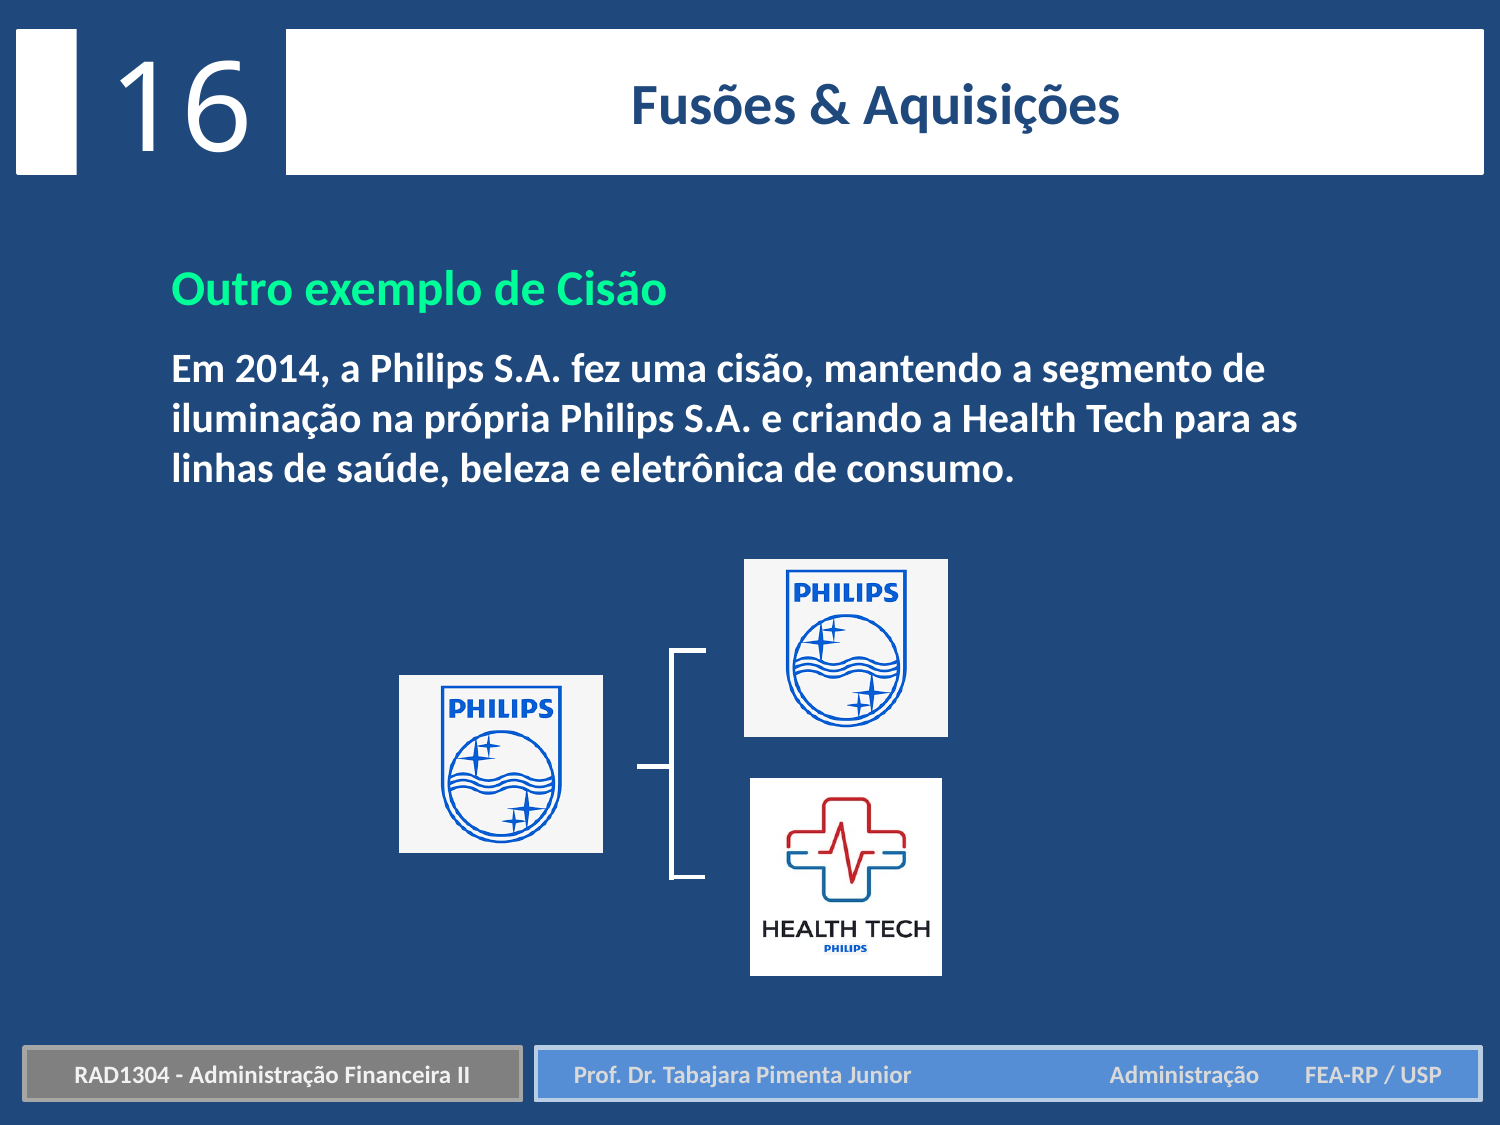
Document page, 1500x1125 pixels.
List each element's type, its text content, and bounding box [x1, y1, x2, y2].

text_box [286, 29, 1484, 175]
picture [399, 675, 603, 853]
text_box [24, 1047, 1493, 1101]
text_box 16 [76, 19, 286, 184]
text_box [749, 777, 942, 976]
text_box Fusões & Aquisições [474, 58, 1278, 144]
picture [744, 559, 948, 737]
text_box [16, 29, 76, 175]
text_box Outro exemplo de Cisão Em 2014, a Philips S.A. fez uma cisão, mantendo a segmento de iluminação na própria Philips S.A. e criando a Health Tech para as linhas de saúde, beleza e eletrônica de consumo. [156, 247, 1421, 498]
